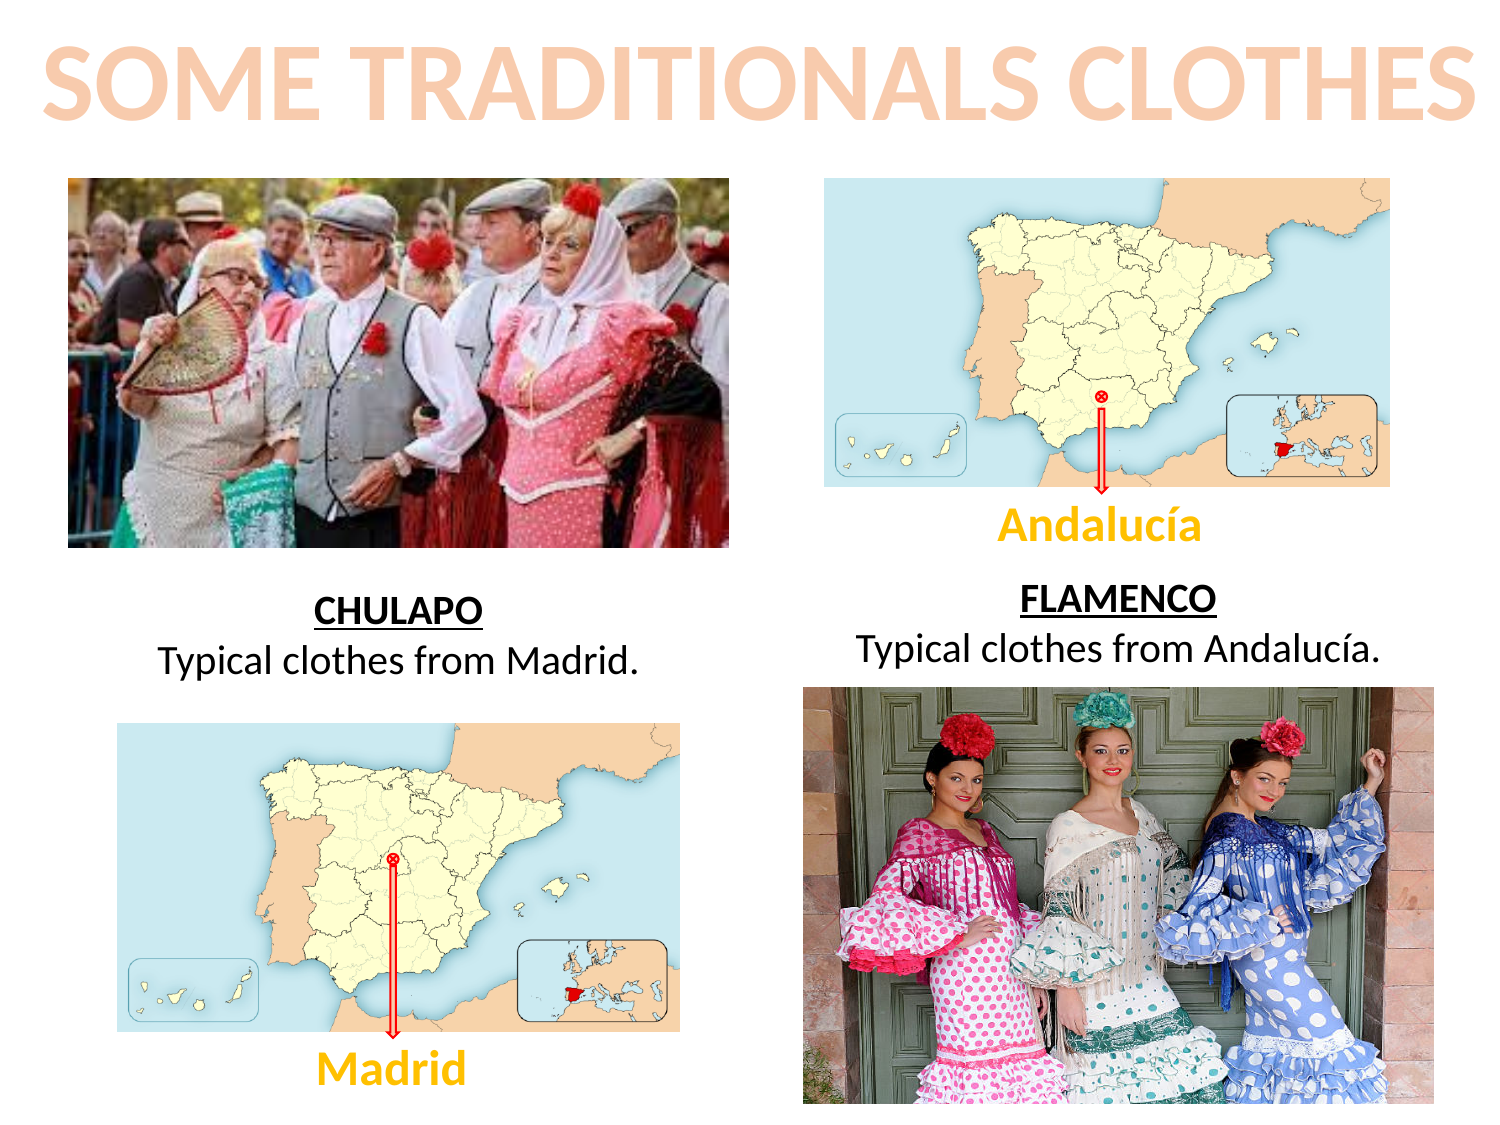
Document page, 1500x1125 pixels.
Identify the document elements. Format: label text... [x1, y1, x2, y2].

text_box SOME TRADITIONALS CLOTHES [26, 0, 1496, 150]
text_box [803, 178, 1434, 1105]
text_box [68, 178, 729, 1105]
